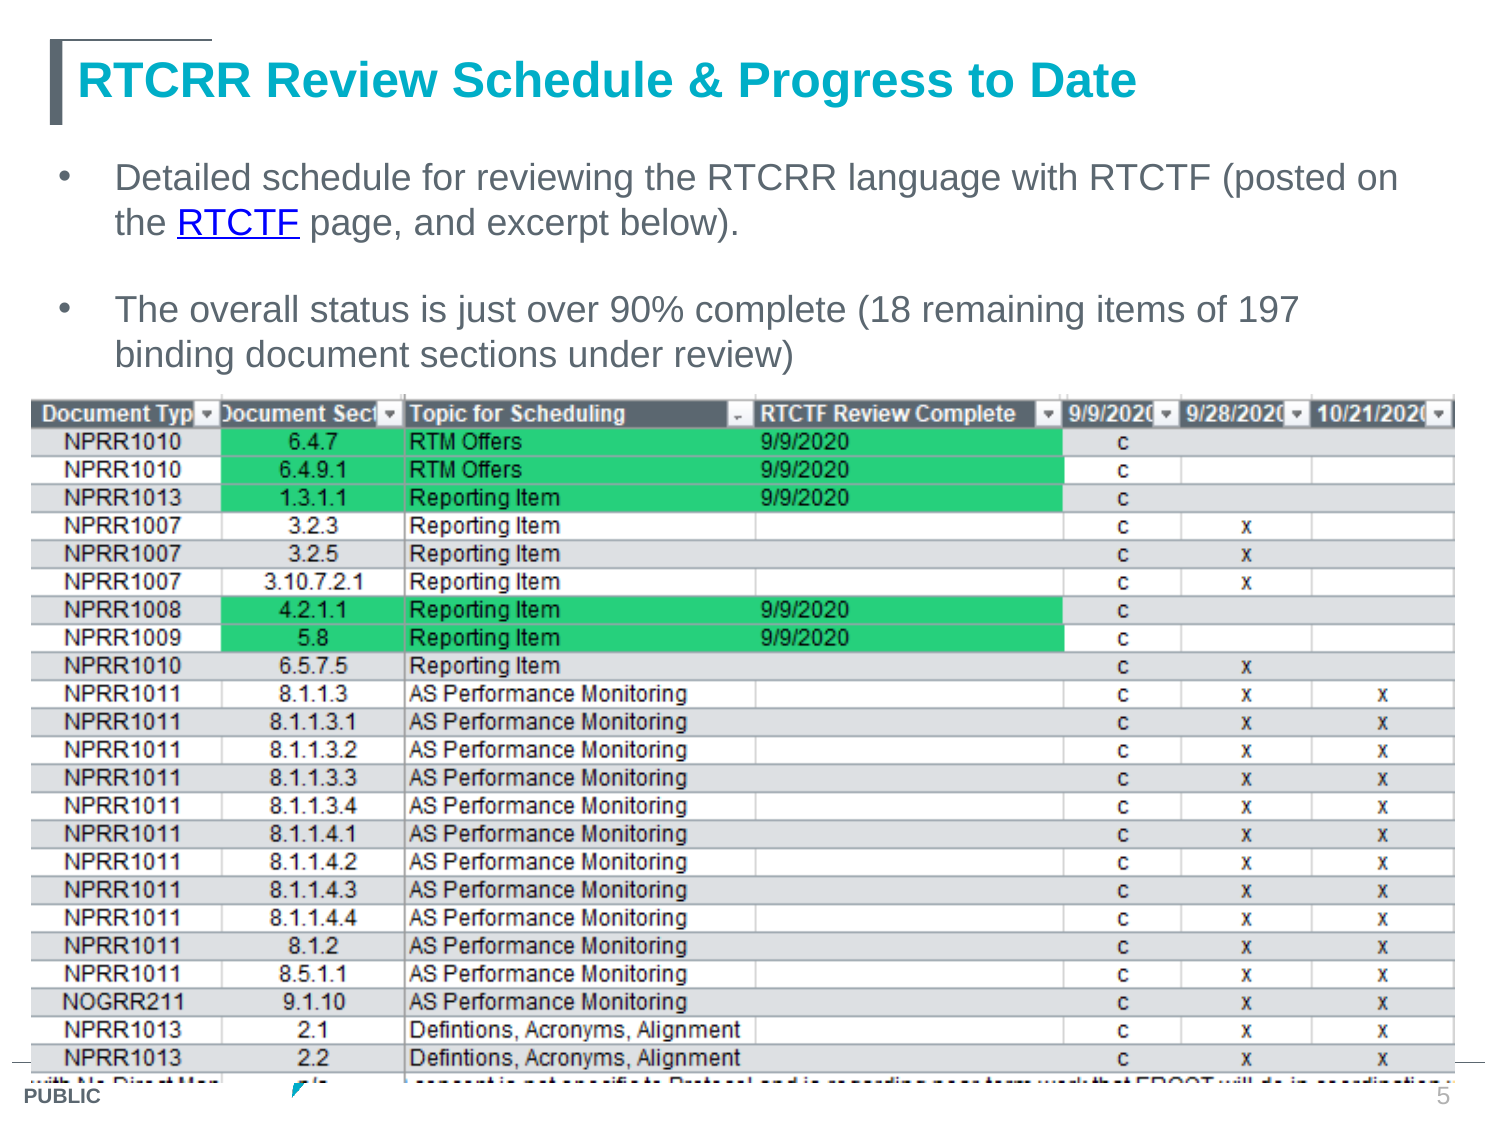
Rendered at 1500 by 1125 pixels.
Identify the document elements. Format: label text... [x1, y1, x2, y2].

list Detailed schedule for reviewing the RTCRR language with RTCTF (posted on the RTCTF page, and excerpt below). The overall status is just over 90% complete (18 remaining items of 197 binding document sections under review) [43, 145, 1444, 392]
title RTCRR Review Schedule & Progress to Date [62, 39, 1450, 125]
slide_number 5 [1400, 1076, 1488, 1113]
picture [31, 394, 1455, 1100]
